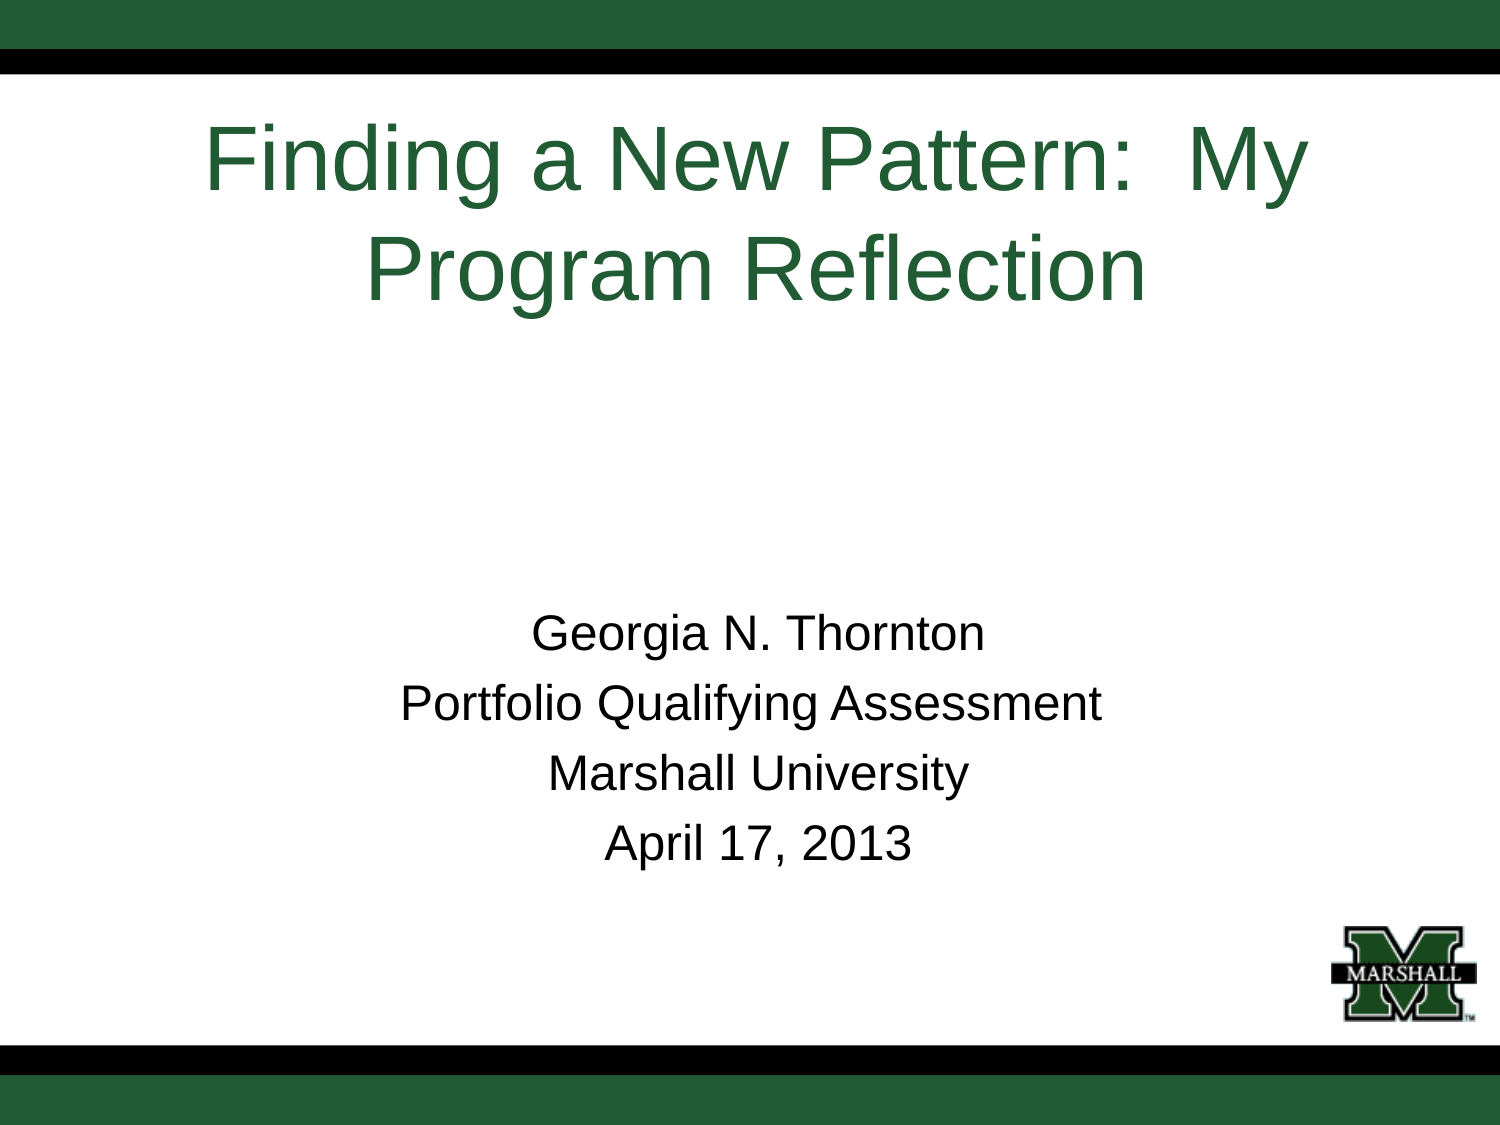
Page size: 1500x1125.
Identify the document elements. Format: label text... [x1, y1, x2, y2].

picture [1331, 926, 1477, 1022]
title Finding a New Pattern: My Program Reflection [89, 74, 1426, 233]
list Georgia N. Thornton Portfolio Qualifying Assessment Marshall University April 17, 2013 [91, 349, 1426, 1006]
